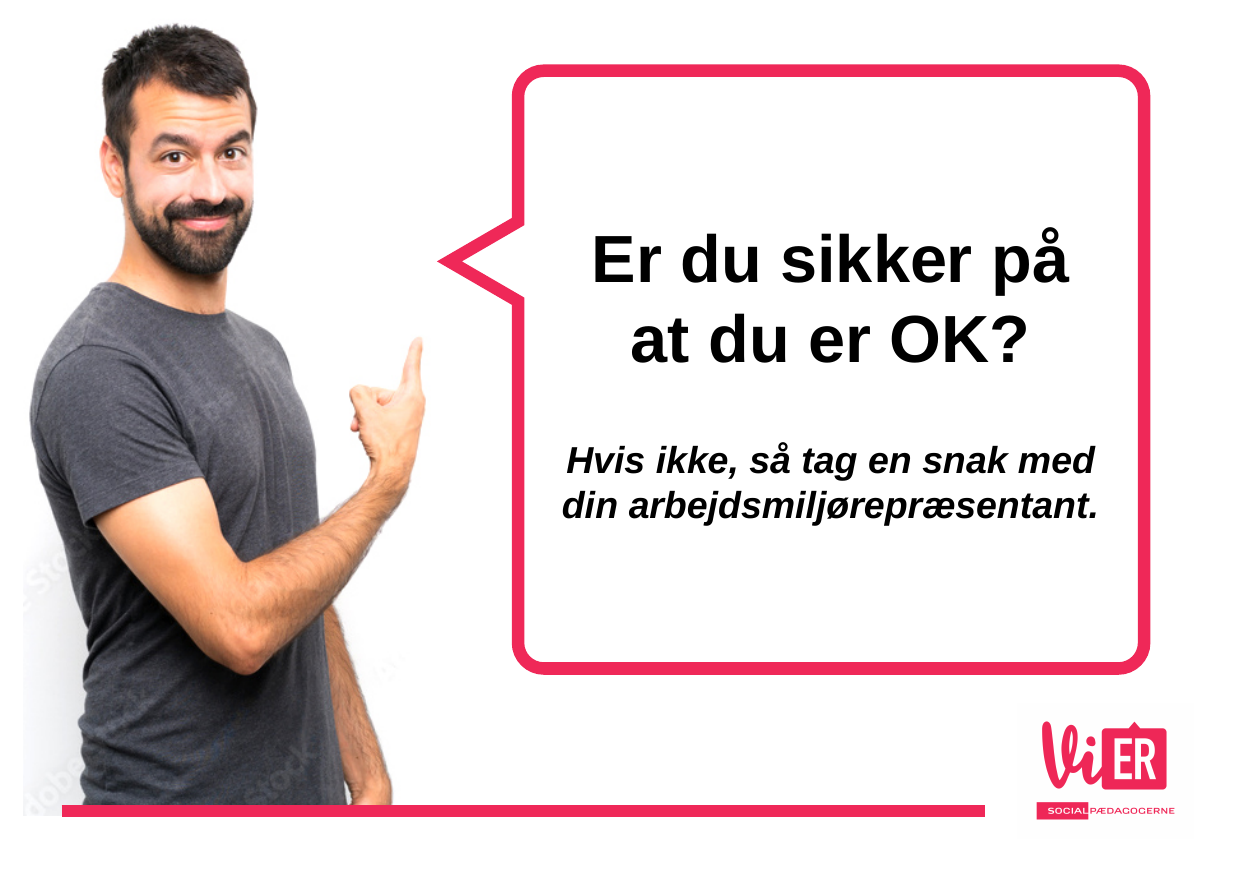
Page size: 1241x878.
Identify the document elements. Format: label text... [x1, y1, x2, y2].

picture [23, 18, 431, 816]
picture [1017, 703, 1194, 839]
text_box Er du sikker på at du er OK? Hvis ikke, så tag en snak med din arbejdsmiljørepræsentant. [527, 208, 1134, 534]
text_box [447, 69, 1146, 670]
